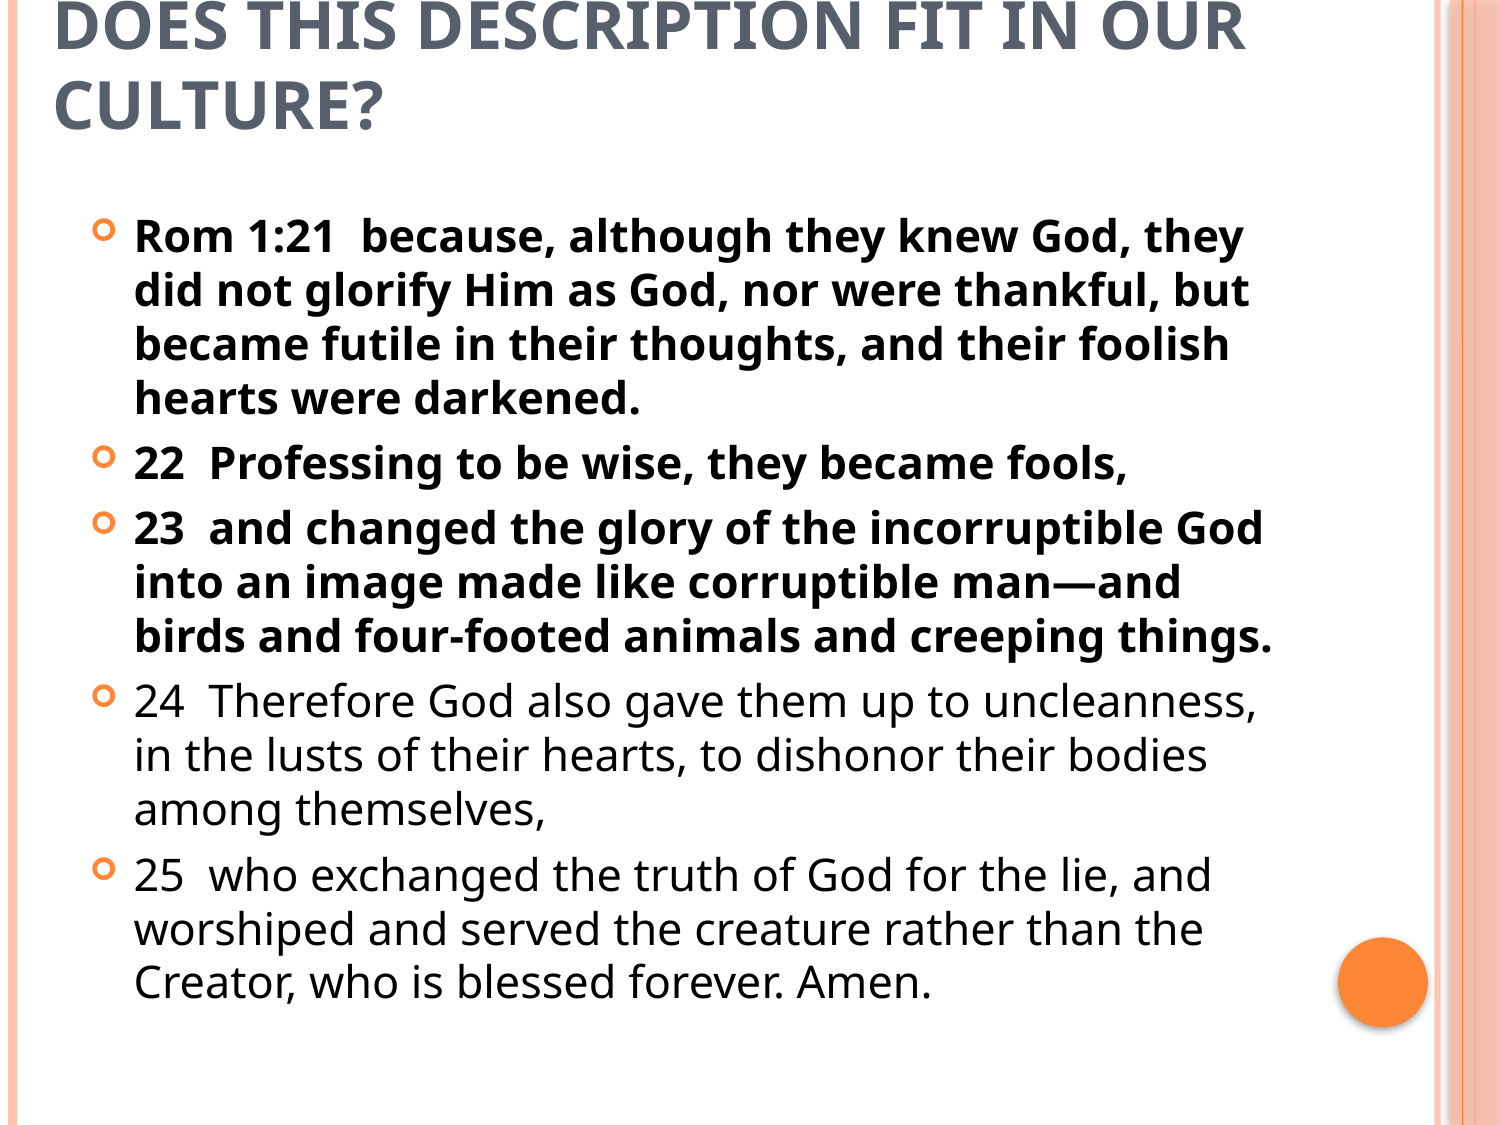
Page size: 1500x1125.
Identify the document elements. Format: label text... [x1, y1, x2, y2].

title Does this description fit in our culture? [37, 50, 1425, 150]
list Rom 1:21 because, although they knew God, they did not glorify Him as God, nor were thankful, but became futile in their thoughts, and their foolish hearts were darkened. 22 Professing to be wise, they became fools, 23 and changed the glory of the incorruptible God into an image made like corruptible man—and birds and four-footed animals and creeping things. 24 Therefore God also gave them up to uncleanness, in the lusts of their hearts, to dishonor their bodies among themselves, 25 who exchanged the truth of God for the lie, and worshiped and served the creature rather than the Creator, who is blessed forever. Amen. [75, 200, 1300, 1062]
